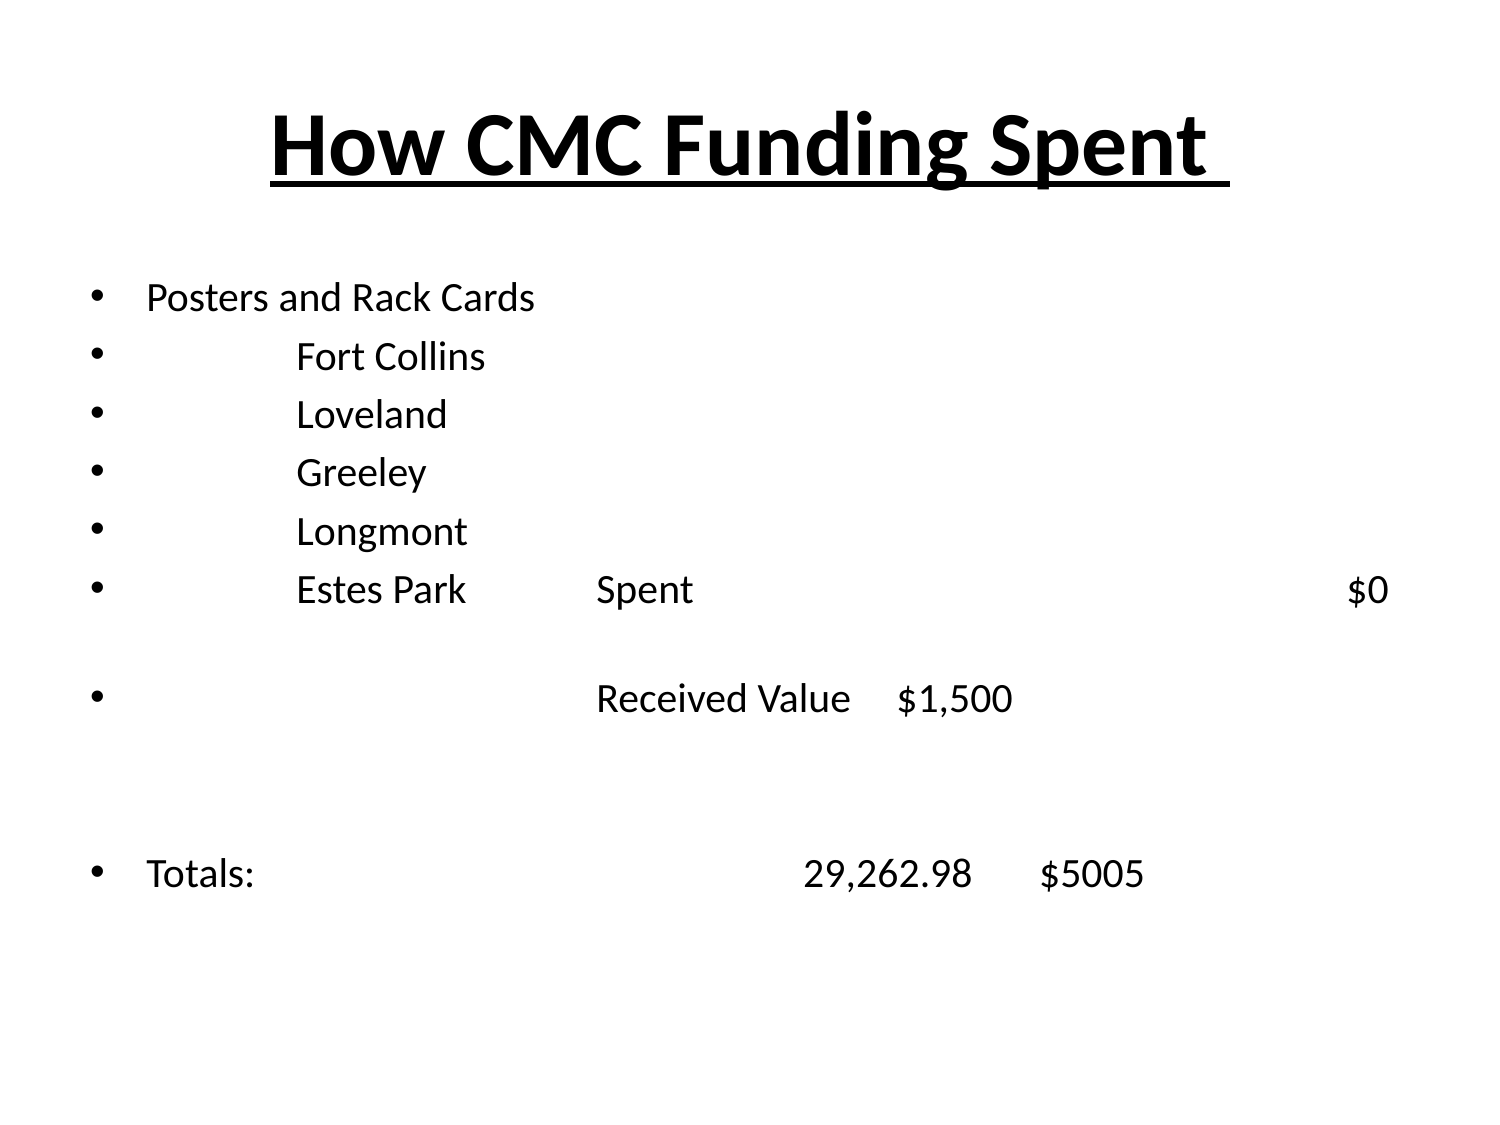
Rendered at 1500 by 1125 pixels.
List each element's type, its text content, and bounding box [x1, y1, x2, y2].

title How CMC Funding Spent [75, 45, 1425, 233]
list Posters and Rack Cards Fort Collins Loveland Greeley Longmont Estes Park Spent $0 Received Value $1,500 Totals: 29,262.98 $5005 [75, 262, 1425, 1005]
